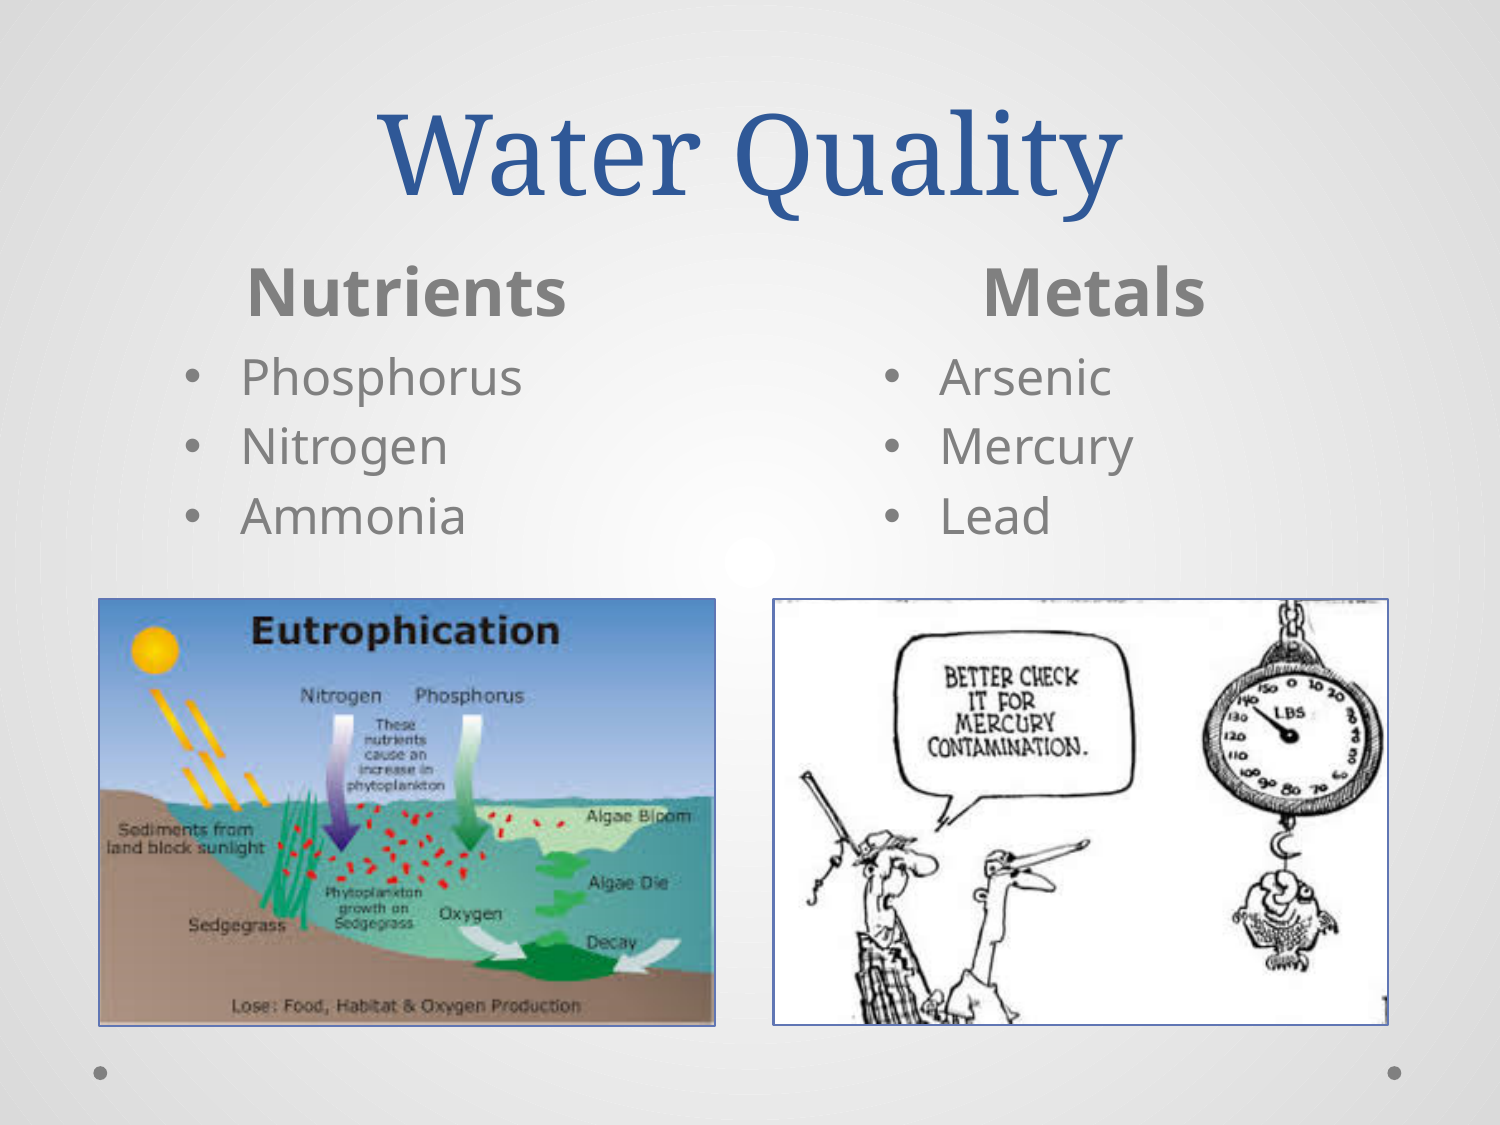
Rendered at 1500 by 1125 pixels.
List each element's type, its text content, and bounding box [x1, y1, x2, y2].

list Metals [762, 237, 1426, 338]
picture [774, 599, 1388, 1024]
title Water Quality [75, 0, 1425, 225]
list Phosphorus Nitrogen Ammonia [168, 337, 644, 598]
list Nutrients [75, 237, 738, 338]
list Arsenic Mercury Lead [868, 337, 1352, 598]
picture [99, 599, 714, 1026]
